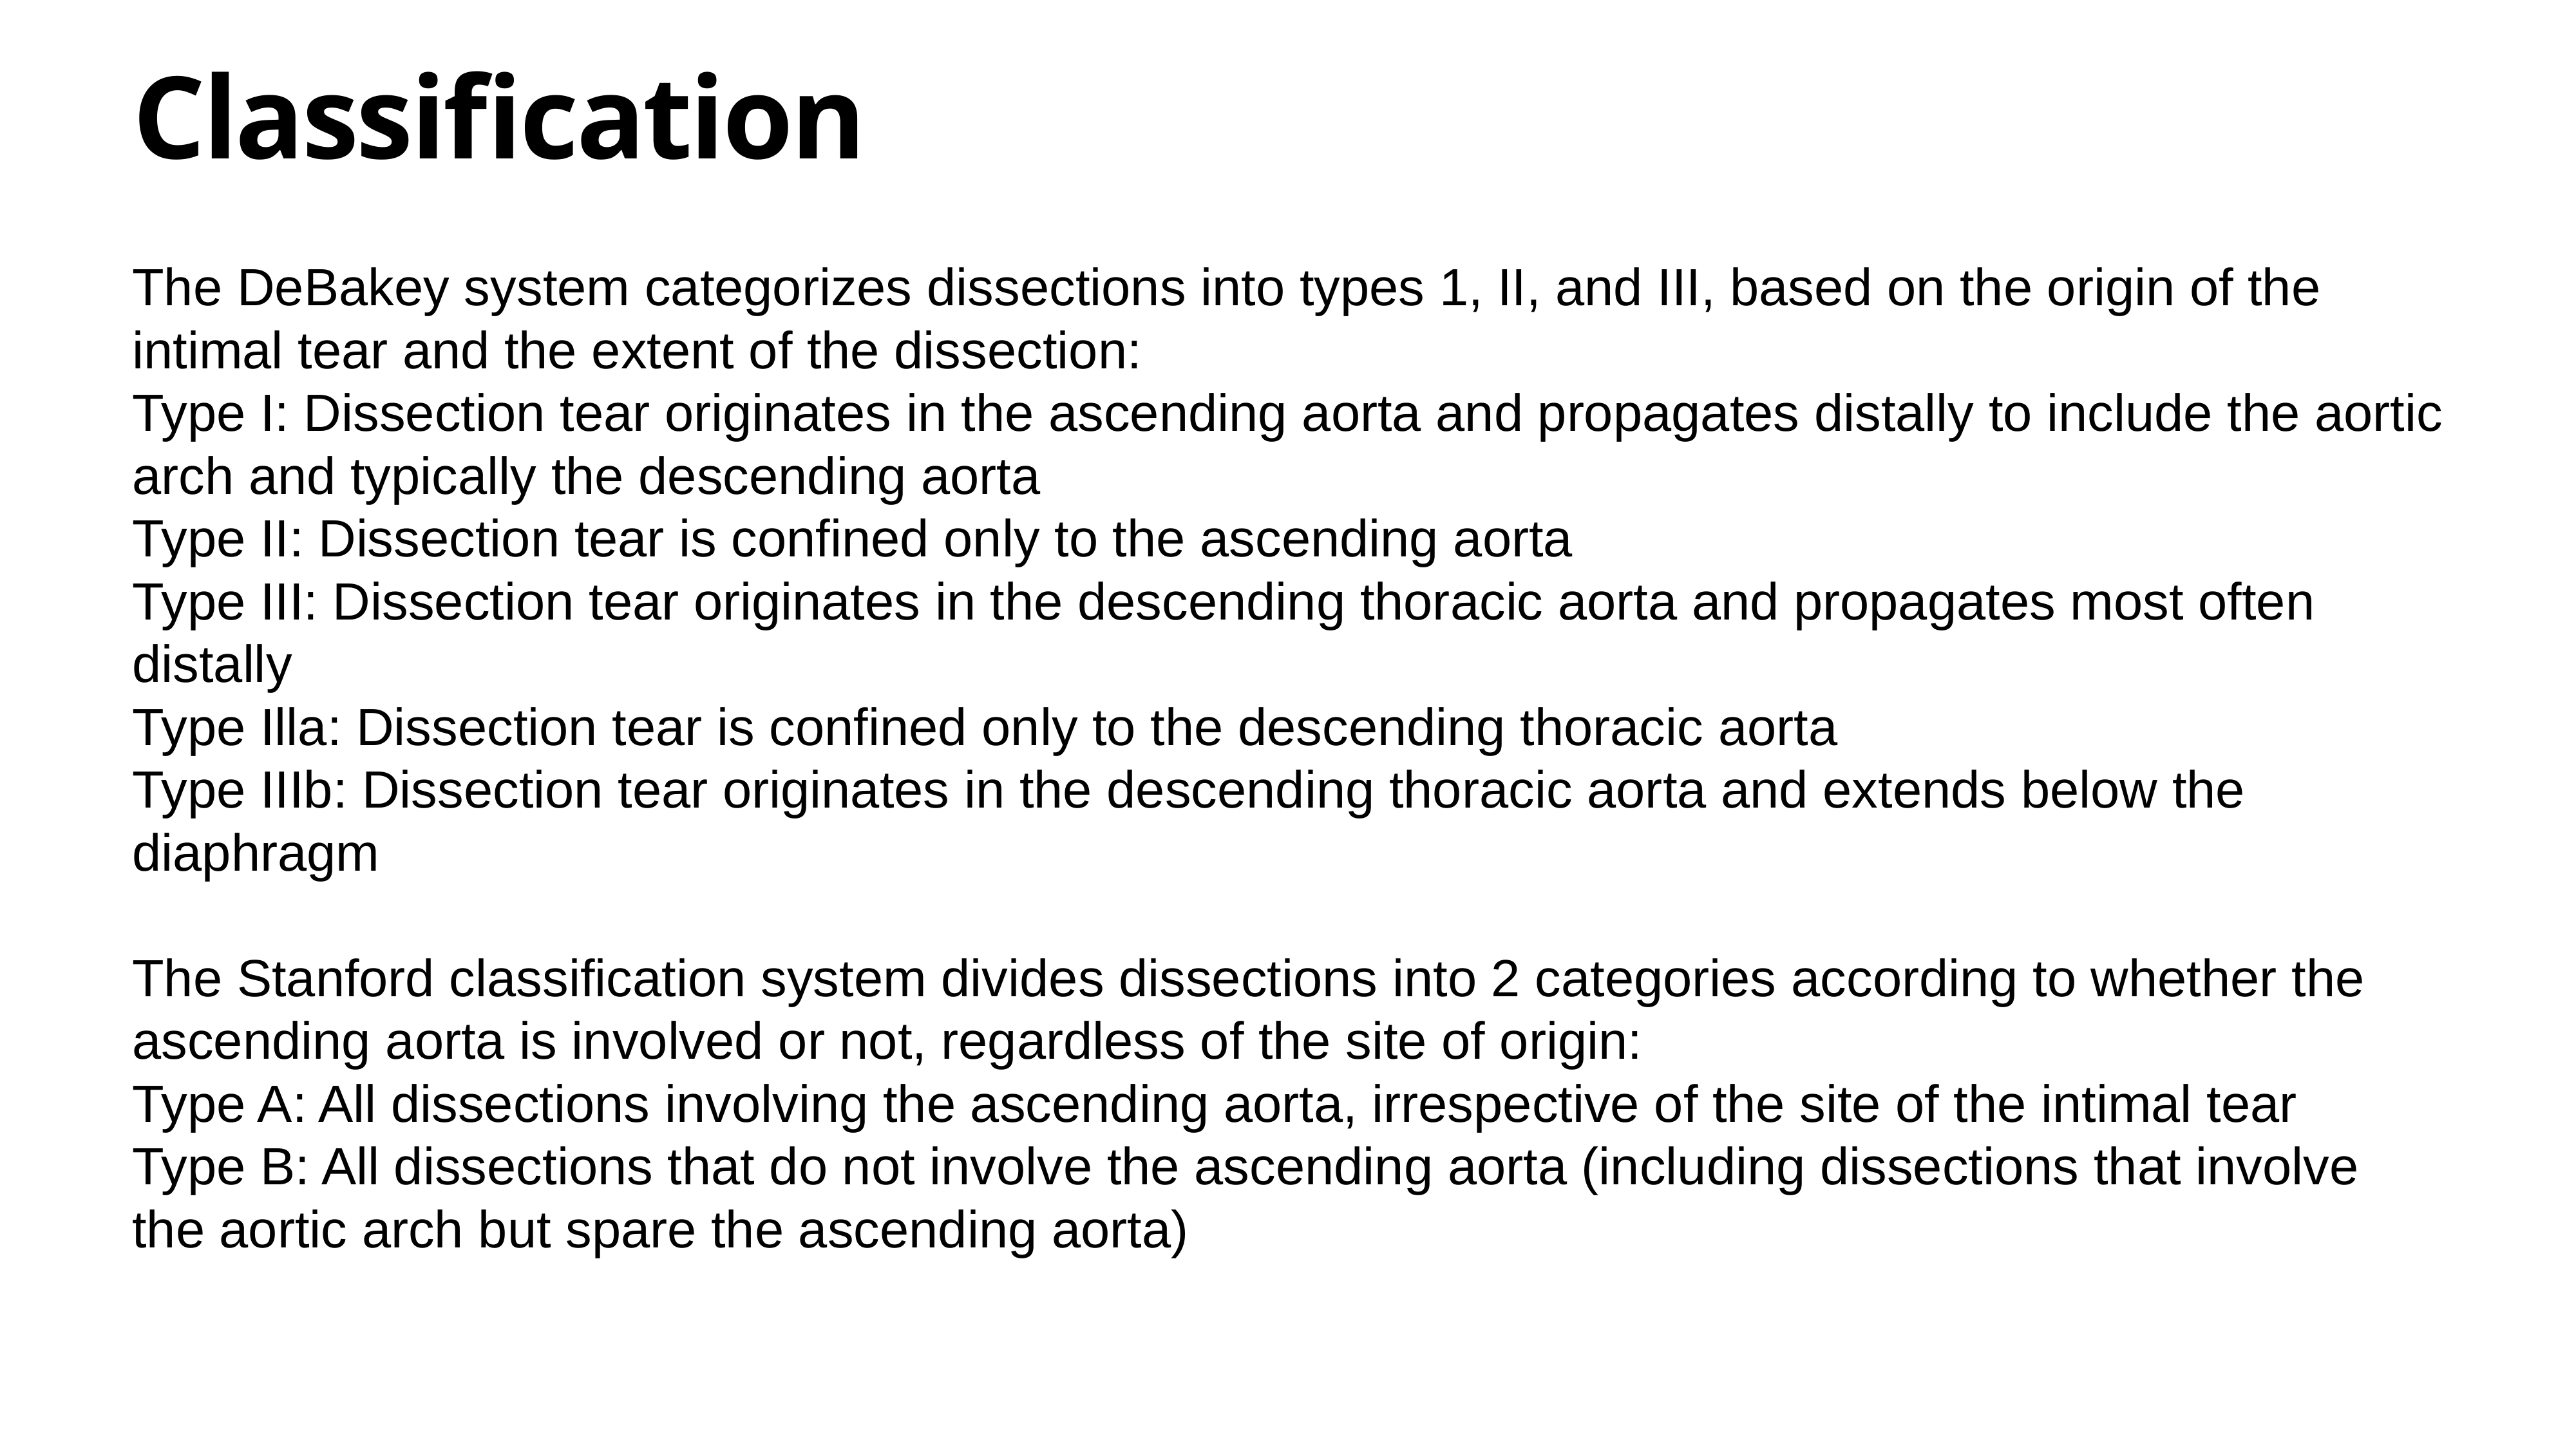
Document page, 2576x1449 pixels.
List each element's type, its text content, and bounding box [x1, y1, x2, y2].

title Classification [127, 66, 2449, 218]
list The DeBakey system categorizes dissections into types 1, II, and III, based on the origin of the intimal tear and the extent of the dissection: ﻿﻿Type I: Dissection tear originates in the ascending aorta and propagates distally to include the aortic arch and typically the descending aorta ﻿﻿Type II: Dissection tear is confined only to the ascending aorta ﻿﻿Type III: Dissection tear originates in the descending thoracic aorta and propagates most often distally ﻿﻿Type Illa: Dissection tear is confined only to the descending thoracic aorta ﻿﻿Type IIIb: Dissection tear originates in the descending thoracic aorta and extends below the diaphragm The Stanford classification system divides dissections into 2 categories according to whether the ascending aorta is involved or not, regardless of the site of origin: ﻿﻿Type A: All dissections involving the ascending aorta, irrespective of the site of the intimal tear ﻿﻿Type B: All dissections that do not involve the ascending aorta (including dissections that involve the aortic arch but spare the ascending aorta) [127, 248, 2449, 1369]
